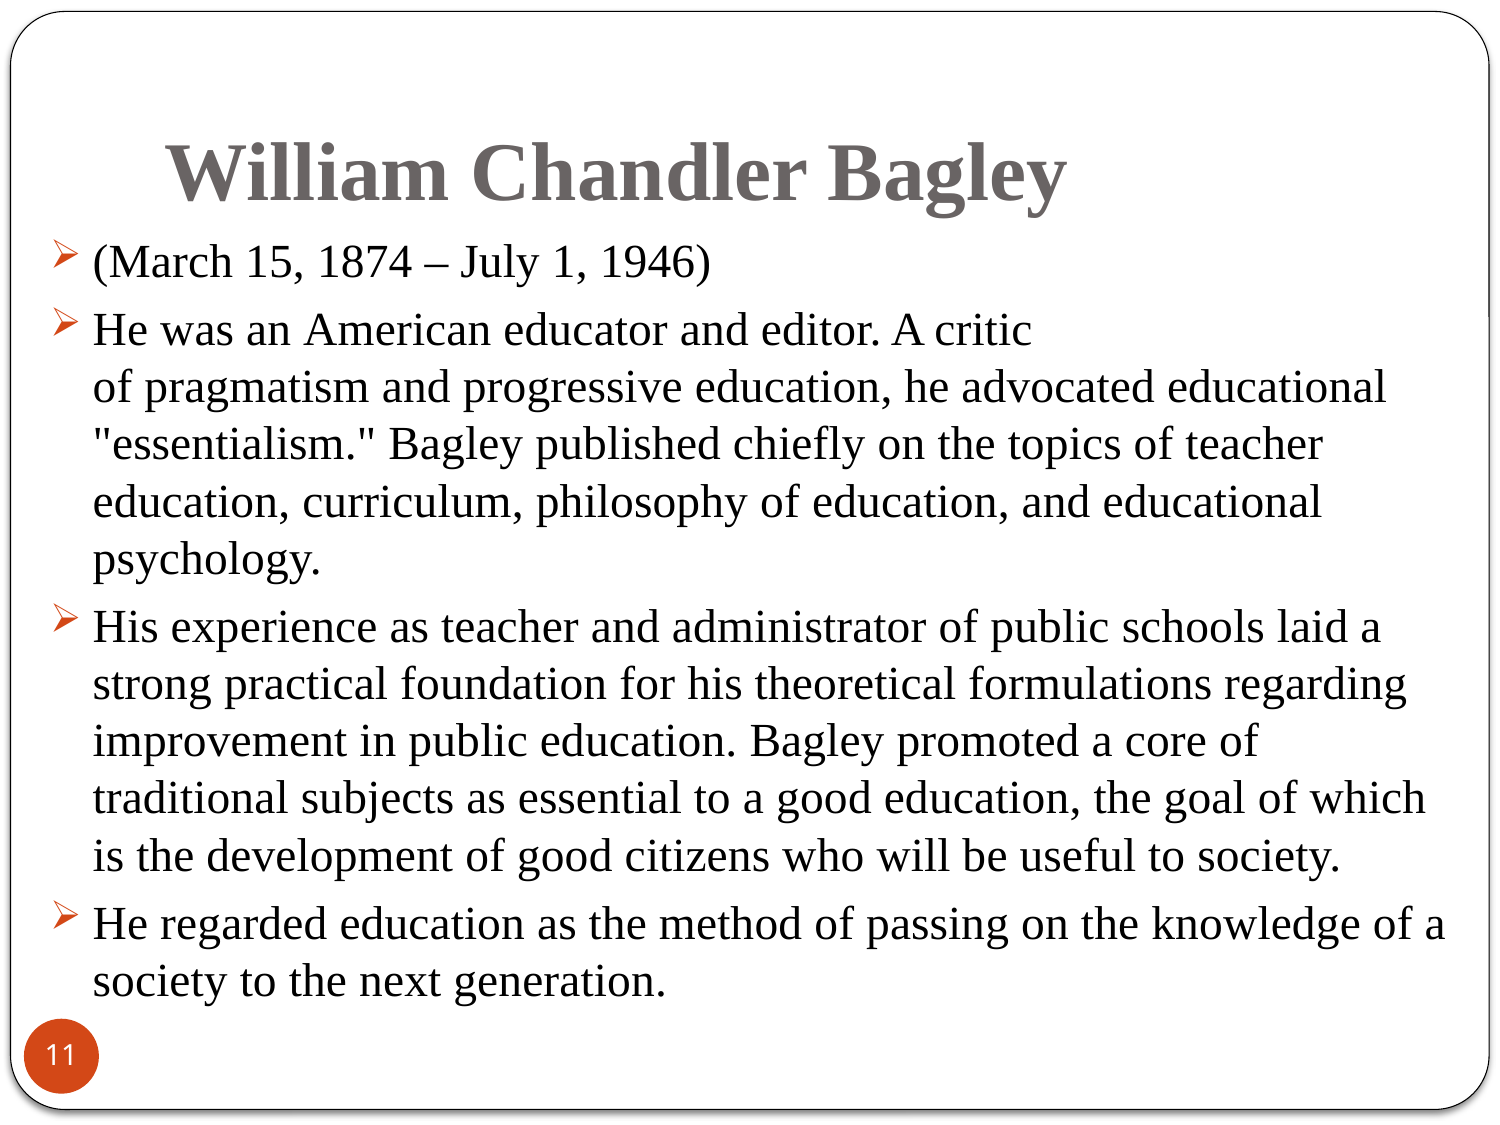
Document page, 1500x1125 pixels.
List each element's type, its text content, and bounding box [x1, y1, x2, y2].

list (March 15, 1874 – July 1, 1946) He was an American educator and editor. A critic of pragmatism and progressive education, he advocated educational "essentialism." Bagley published chiefly on the topics of teacher education, curriculum, philosophy of education, and educational psychology. His experience as teacher and administrator of public schools laid a strong practical foundation for his theoretical formulations regarding improvement in public education. Bagley promoted a core of traditional subjects as essential to a good education, the goal of which is the development of good citizens who will be useful to society. He regarded education as the method of passing on the knowledge of a society to the next generation. [35, 222, 1465, 1067]
slide_number 11 [23, 1018, 99, 1094]
title William Chandler Bagley [150, 45, 1425, 222]
